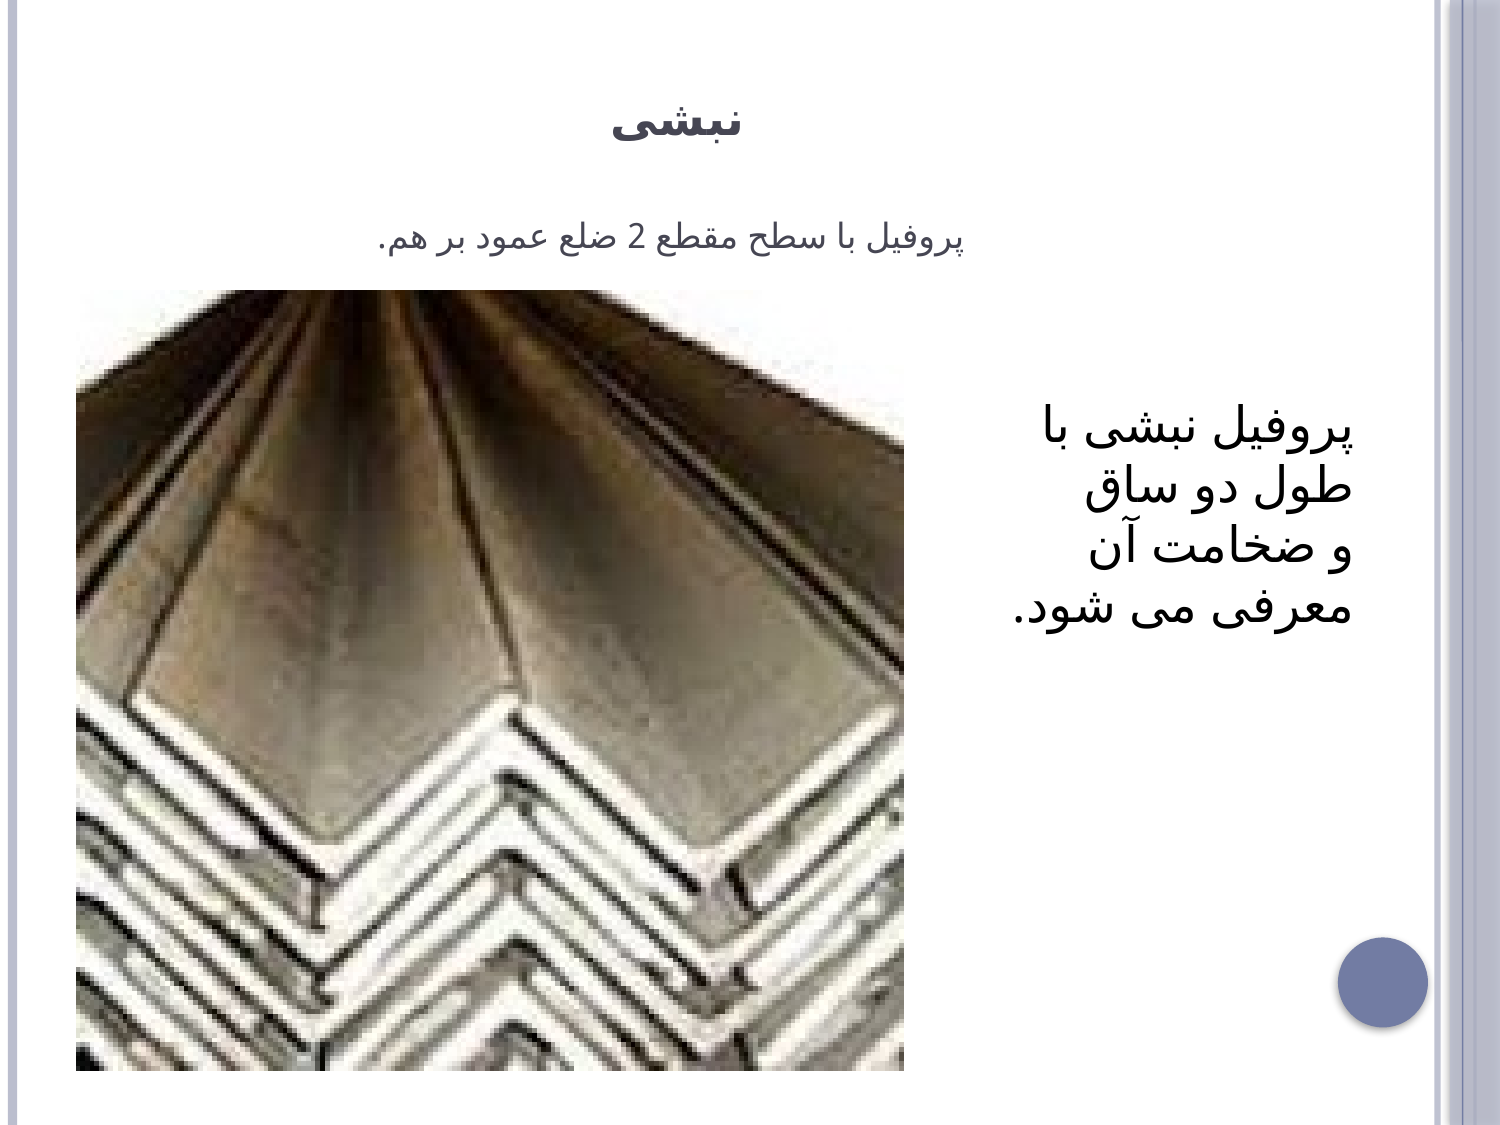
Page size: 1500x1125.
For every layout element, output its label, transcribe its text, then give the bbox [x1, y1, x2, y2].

text_box پروفیل نبشی با طول دو ساق و ضخامت آن معرفی می شود. [950, 385, 1370, 640]
picture [76, 290, 905, 1072]
title نبشی پروفیل با سطح مقطع 2 ضلع عمود بر هم. [64, 78, 1290, 266]
